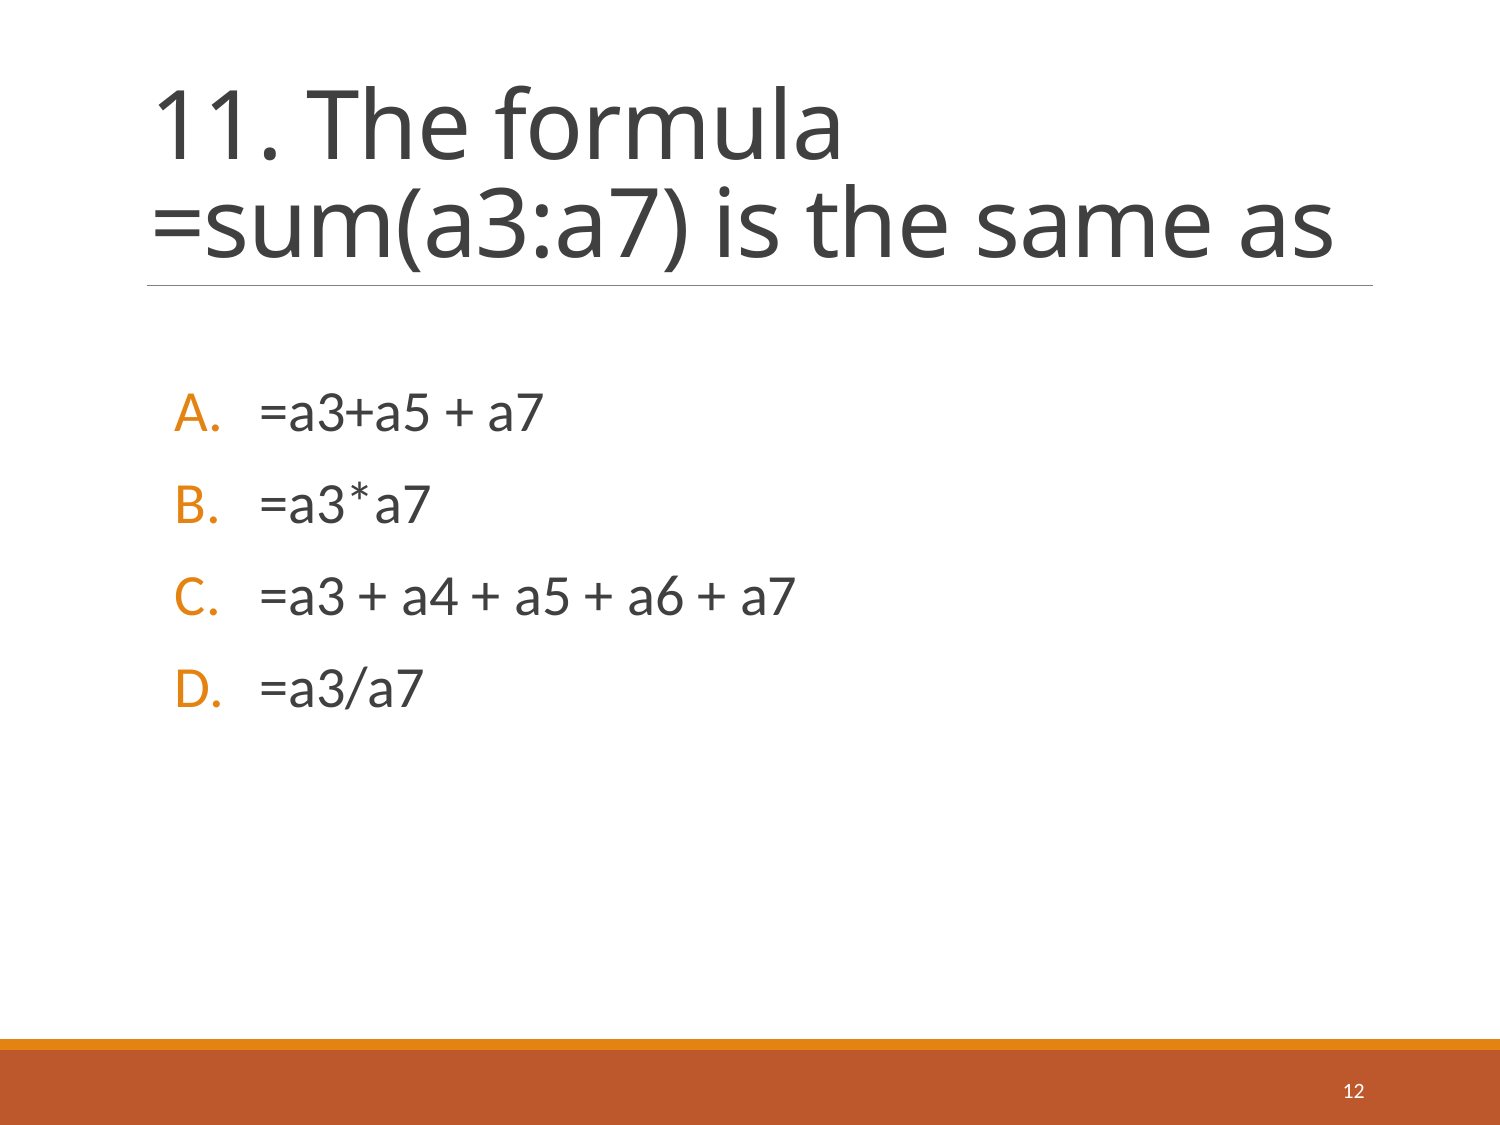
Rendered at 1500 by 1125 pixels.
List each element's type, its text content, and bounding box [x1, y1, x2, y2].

slide_number 12 [1218, 1059, 1380, 1120]
list =a3+a5 + a7 =a3*a7 =a3 + a4 + a5 + a6 + a7 =a3/a7 [174, 373, 1500, 1116]
title 11. The formula =sum(a3:a7) is the same as [135, 47, 1373, 285]
